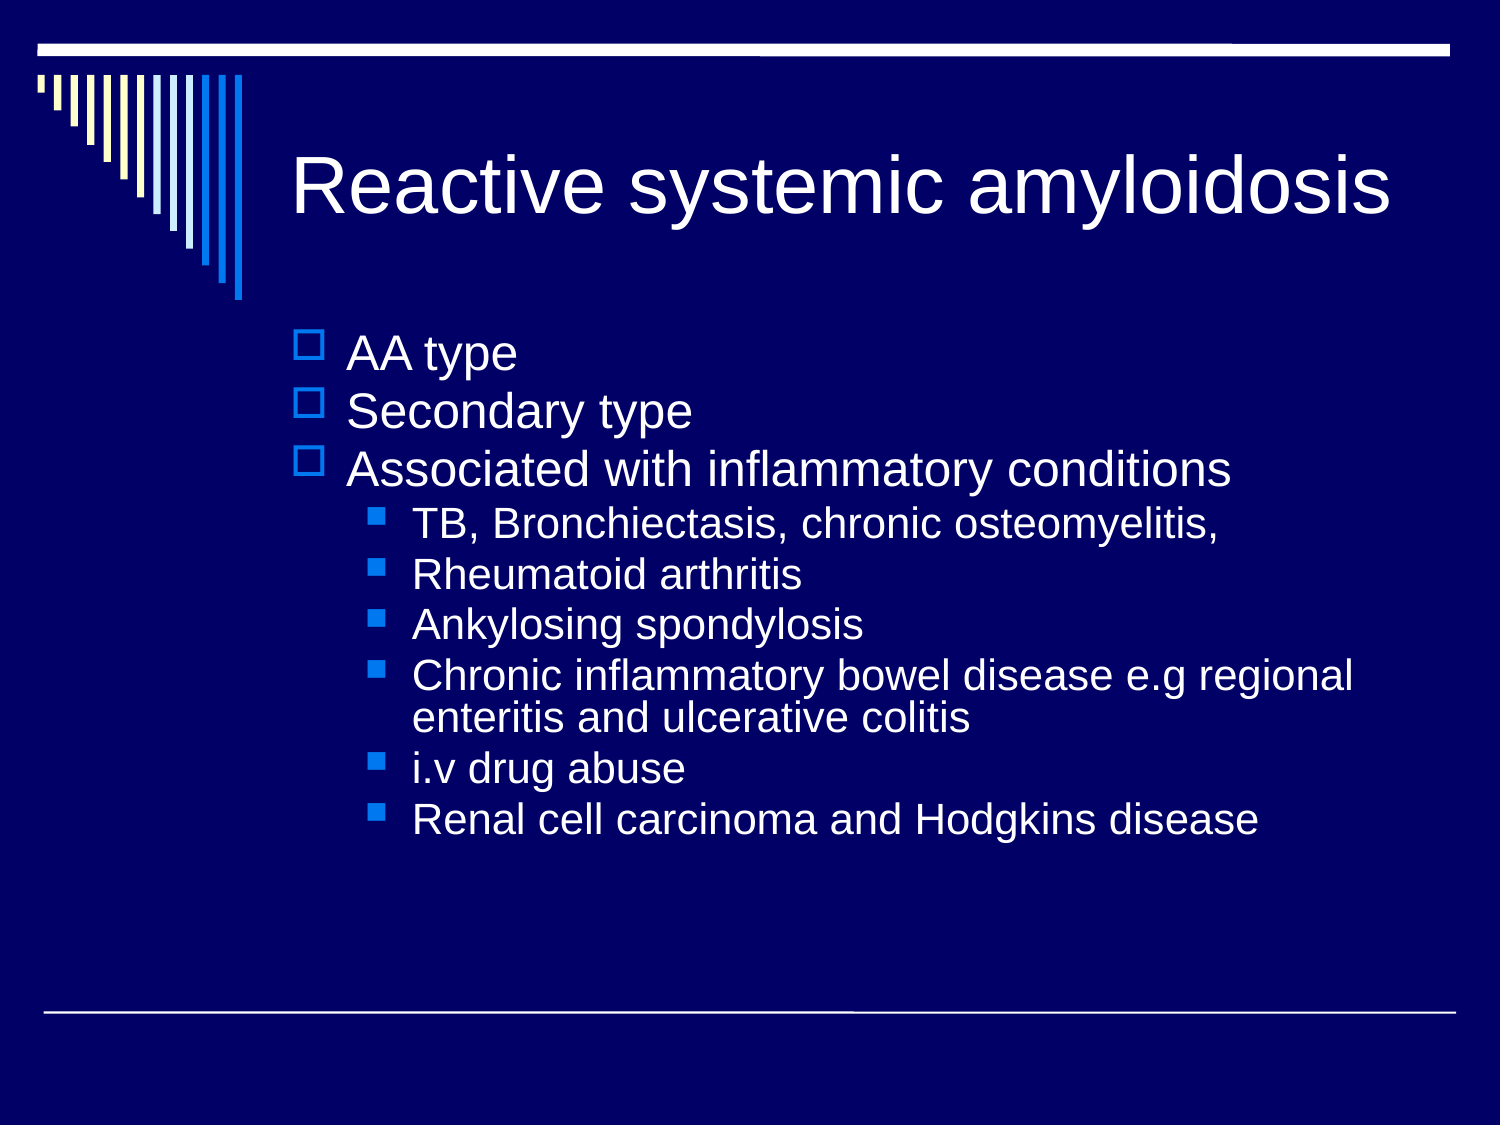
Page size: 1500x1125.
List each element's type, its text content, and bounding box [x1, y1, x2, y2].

title Reactive systemic amyloidosis [274, 74, 1426, 288]
list AA type Secondary type Associated with inflammatory conditions TB, Bronchiectasis, chronic osteomyelitis, Rheumatoid arthritis Ankylosing spondylosis Chronic inflammatory bowel disease e.g regional enteritis and ulcerative colitis i.v drug abuse Renal cell carcinoma and Hodgkins disease [274, 324, 1426, 1001]
